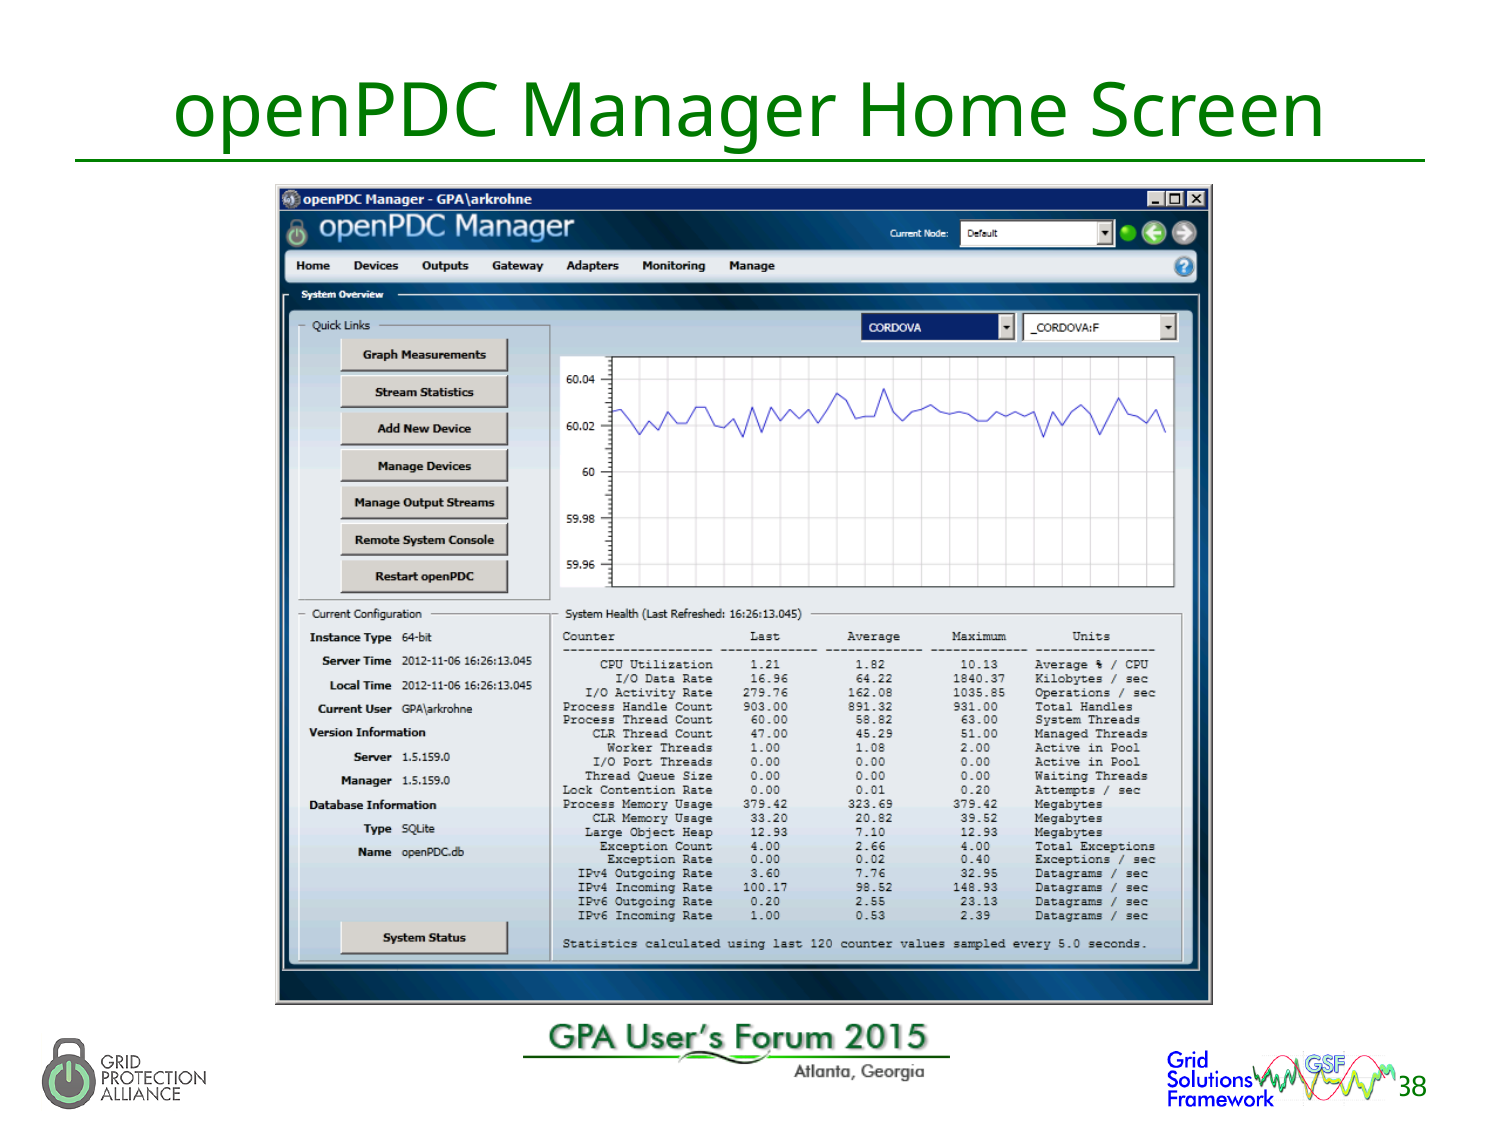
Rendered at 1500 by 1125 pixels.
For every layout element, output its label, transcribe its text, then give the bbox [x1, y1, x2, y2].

picture [41, 1033, 207, 1111]
picture [274, 184, 1213, 1086]
title openPDC Manager Home Screen [75, 50, 1425, 163]
picture [1162, 1049, 1400, 1110]
